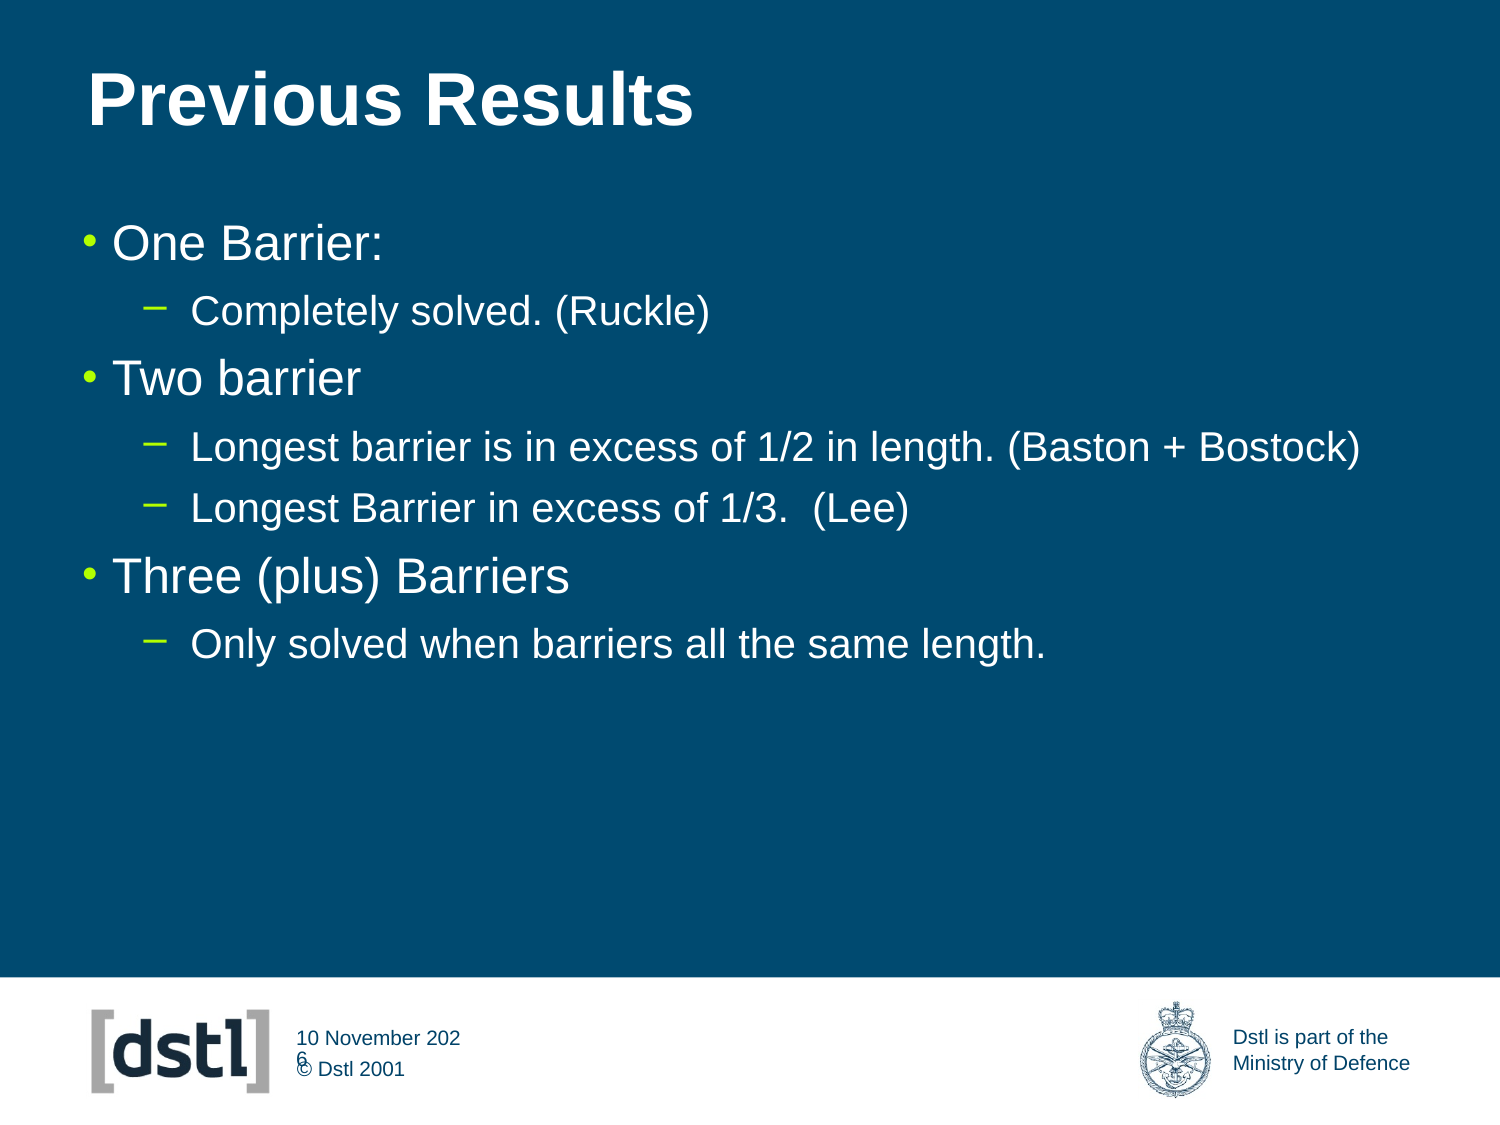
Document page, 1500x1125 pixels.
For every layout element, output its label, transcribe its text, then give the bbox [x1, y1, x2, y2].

picture [1138, 999, 1212, 1099]
title Previous Results [72, 42, 1398, 148]
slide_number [296, 1024, 463, 1063]
picture [86, 1003, 275, 1099]
list One Barrier: Completely solved. (Ruckle) Two barrier Longest barrier is in excess of 1/2 in length. (Baston + Bostock) Longest Barrier in excess of 1/3. (Lee) Three (plus) Barriers Only solved when barriers all the same length. [66, 209, 1394, 989]
